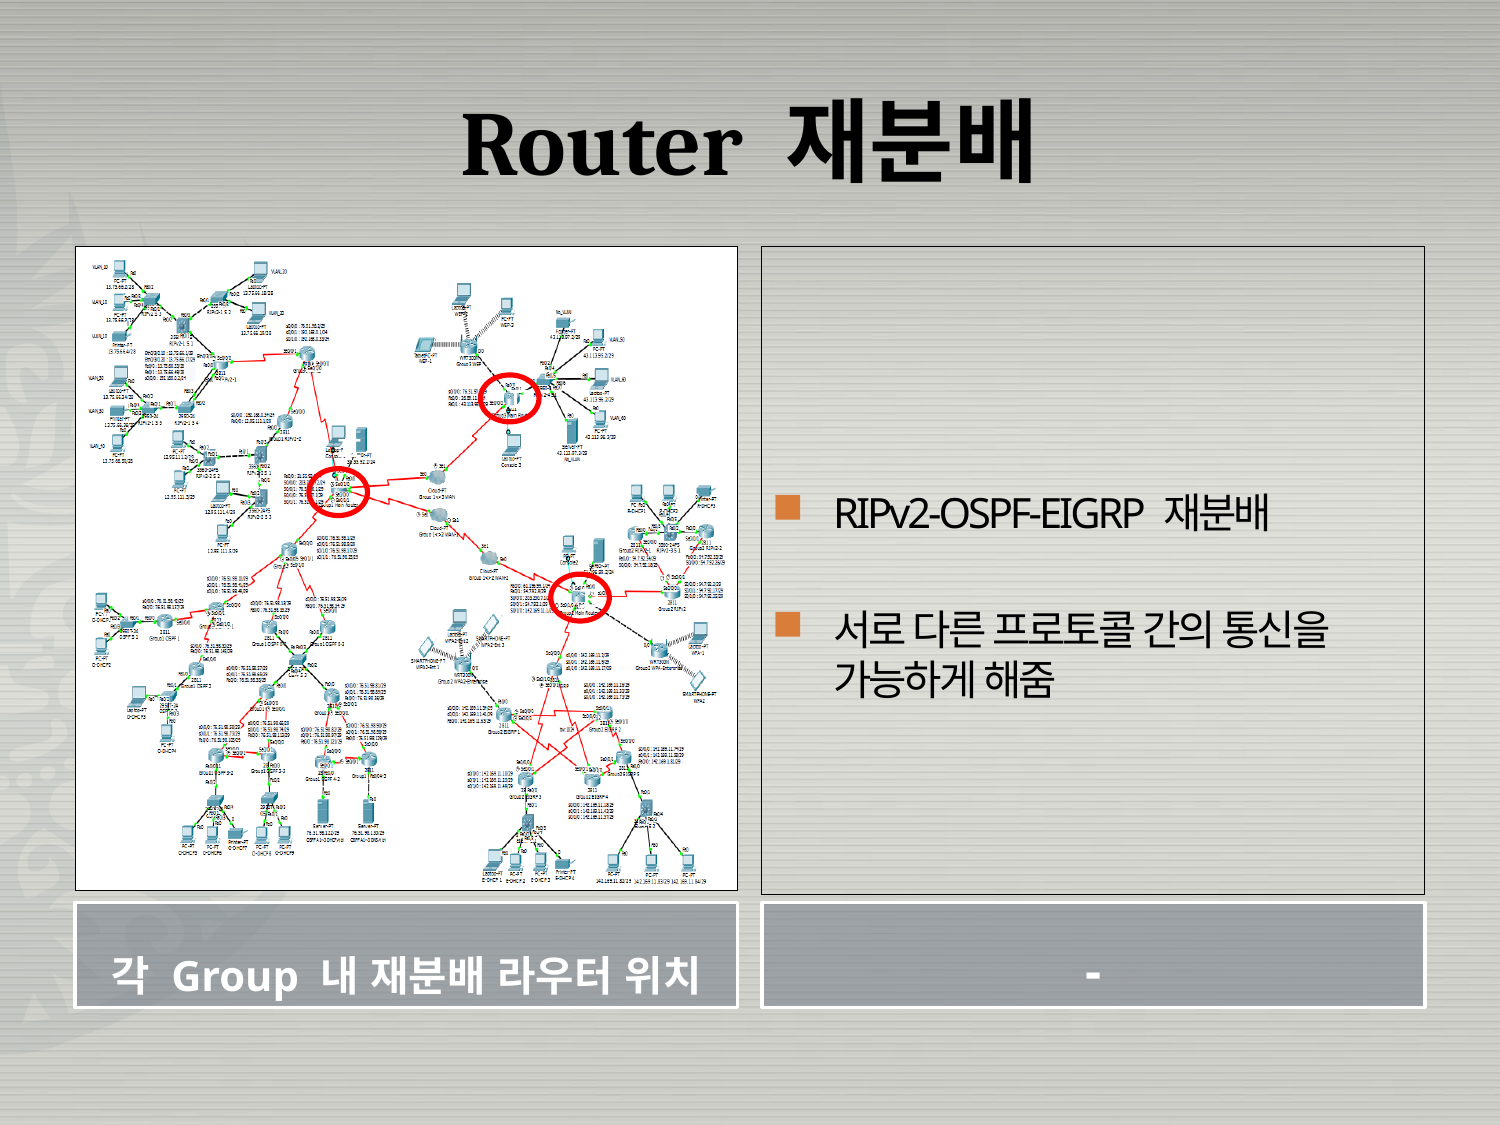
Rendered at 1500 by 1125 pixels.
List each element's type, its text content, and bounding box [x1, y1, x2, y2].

list - [760, 901, 1427, 1009]
list 각 Group 내 재분배 라우터 위치 [73, 935, 739, 1009]
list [74, 245, 738, 891]
list RIPv2-OSPF-EIGRP 재분배 서로 다른 프로토콜 간의 통신을 가능하게 해줌 [786, 246, 1425, 895]
title Router 재분배 [75, 45, 1425, 233]
